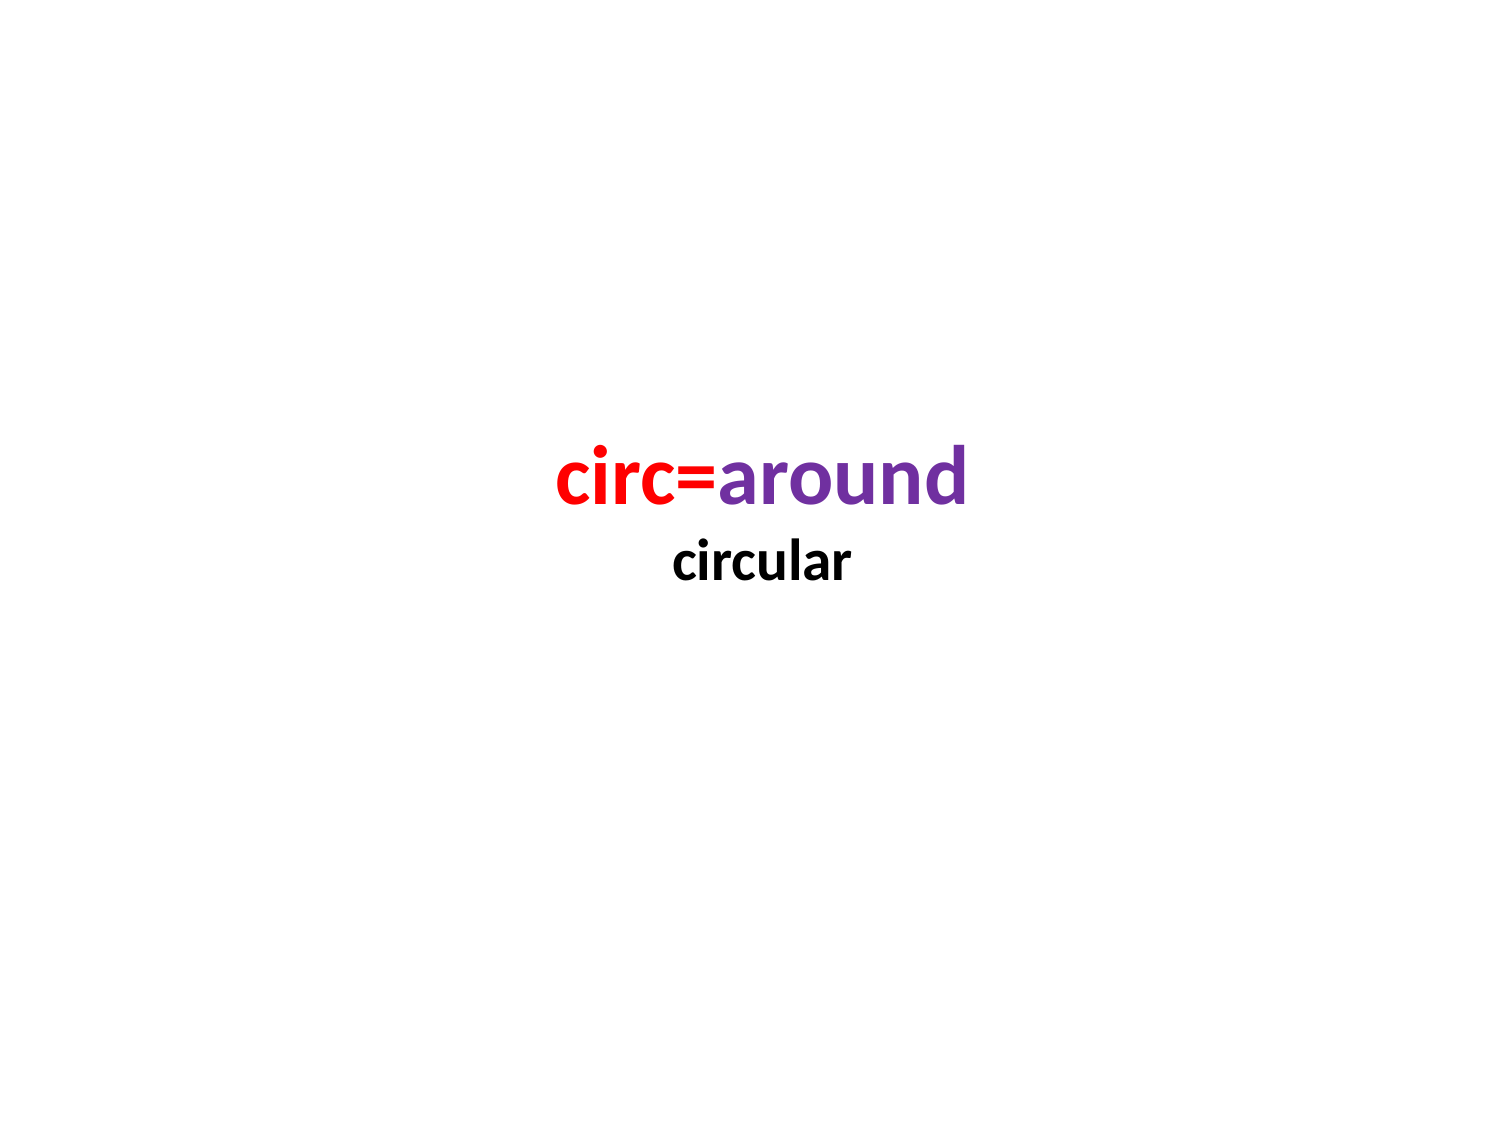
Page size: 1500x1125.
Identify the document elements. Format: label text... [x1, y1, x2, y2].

title circ=around circular [87, 412, 1438, 600]
